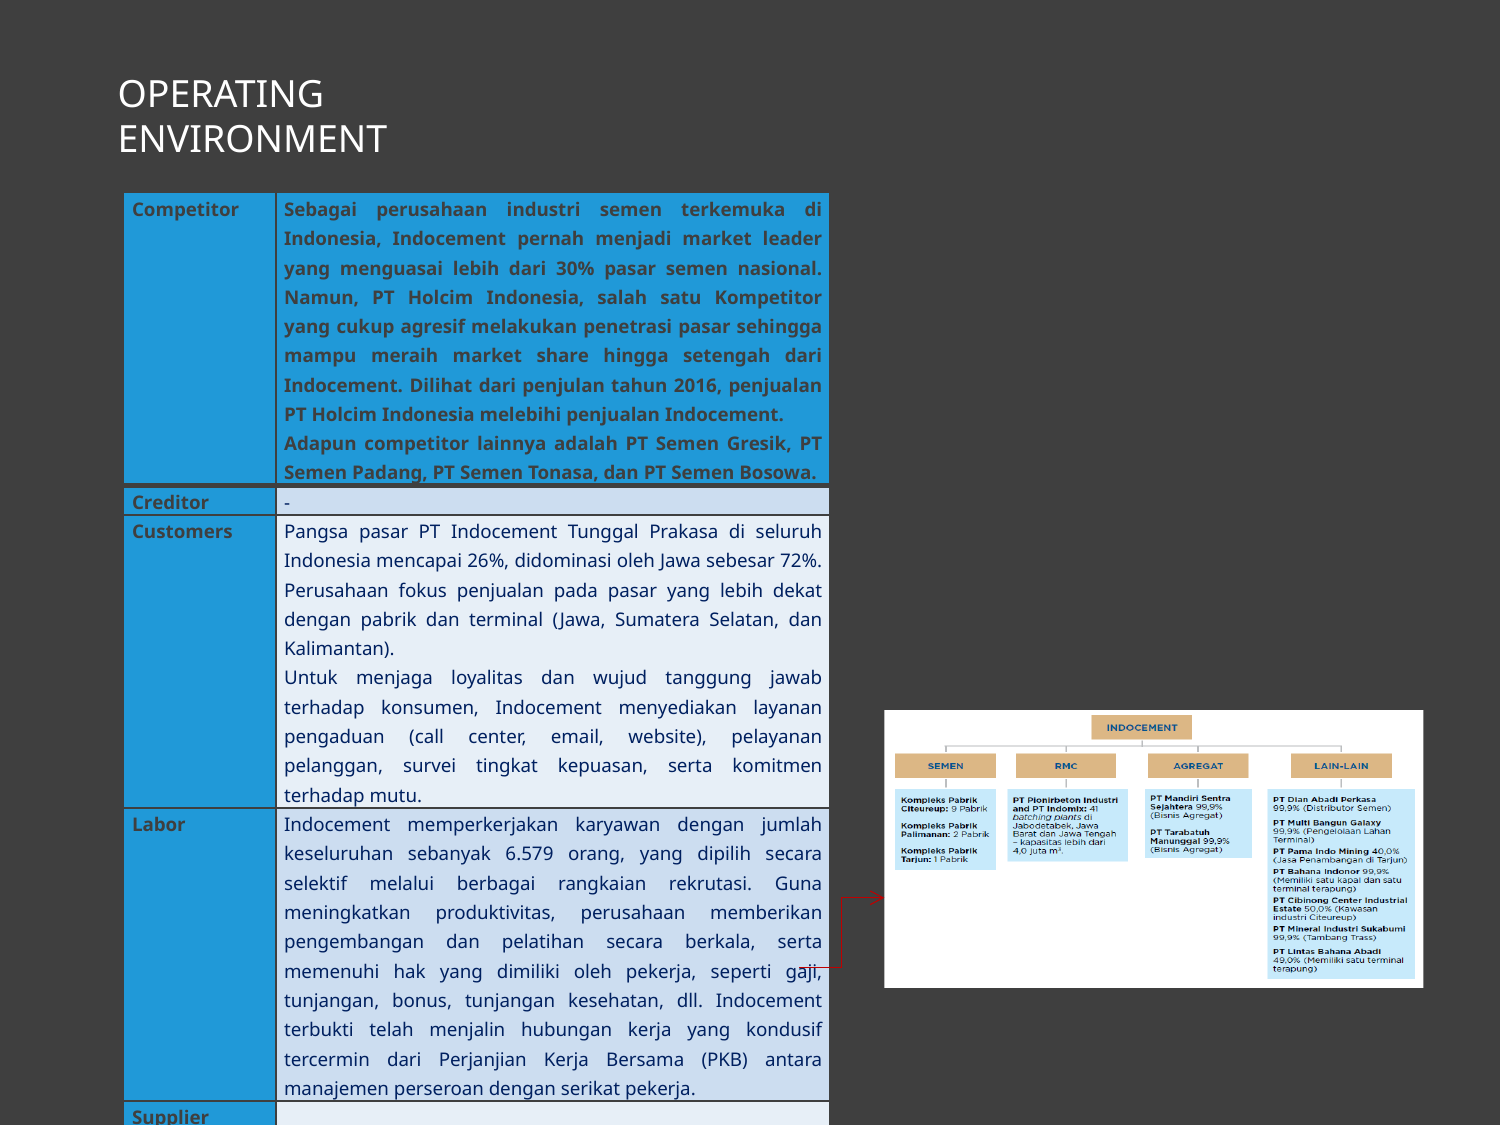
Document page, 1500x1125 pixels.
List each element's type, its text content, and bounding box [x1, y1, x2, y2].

table_header Sebagai perusahaan industri semen terkemuka di Indonesia, Indocement pernah menjadi market leader yang menguasai lebih dari 30% pasar semen nasional. Namun, PT Holcim Indonesia, salah satu Kompetitor yang cukup agresif melakukan penetrasi pasar sehingga mampu meraih market share hingga setengah dari Indocement. Dilihat dari penjulan tahun 2016, penjualan PT Holcim Indonesia melebihi penjualan Indocement. Adapun competitor lainnya adalah PT Semen Gresik, PT Semen Padang, PT Semen Tonasa, dan PT Semen Bosowa. [277, 193, 829, 483]
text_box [799, 897, 885, 968]
table_cell Indocement memperkerjakan karyawan dengan jumlah keseluruhan sebanyak 6.579 orang, yang dipilih secara selektif melalui berbagai rangkaian rekrutasi. Guna meningkatkan produktivitas, perusahaan memberikan pengembangan dan pelatihan secara berkala, serta memenuhi hak yang dimiliki oleh pekerja, seperti gaji, tunjangan, bonus, tunjangan kesehatan, dll. Indocement terbukti telah menjalin hubungan kerja yang kondusif tercermin dari Perjanjian Kerja Bersama (PKB) antara manajemen perseroan dengan serikat pekerja. [277, 809, 829, 1100]
table_cell Supplier [124, 1102, 275, 1125]
table_cell - [277, 488, 829, 514]
picture [884, 710, 1424, 988]
table_cell Creditor [124, 488, 275, 514]
table_header Competitor [124, 193, 275, 483]
table_cell [277, 1102, 829, 1125]
table_cell Customers [124, 516, 275, 807]
text_box OPERATING ENVIRONMENT [102, 62, 412, 168]
table_cell Pangsa pasar PT Indocement Tunggal Prakasa di seluruh Indonesia mencapai 26%, didominasi oleh Jawa sebesar 72%. Perusahaan fokus penjualan pada pasar yang lebih dekat dengan pabrik dan terminal (Jawa, Sumatera Selatan, dan Kalimantan). Untuk menjaga loyalitas dan wujud tanggung jawab terhadap konsumen, Indocement menyediakan layanan pengaduan (call center, email, website), pelayanan pelanggan, survei tingkat kepuasan, serta komitmen terhadap mutu. [277, 516, 829, 807]
table_cell Labor [124, 809, 275, 1100]
